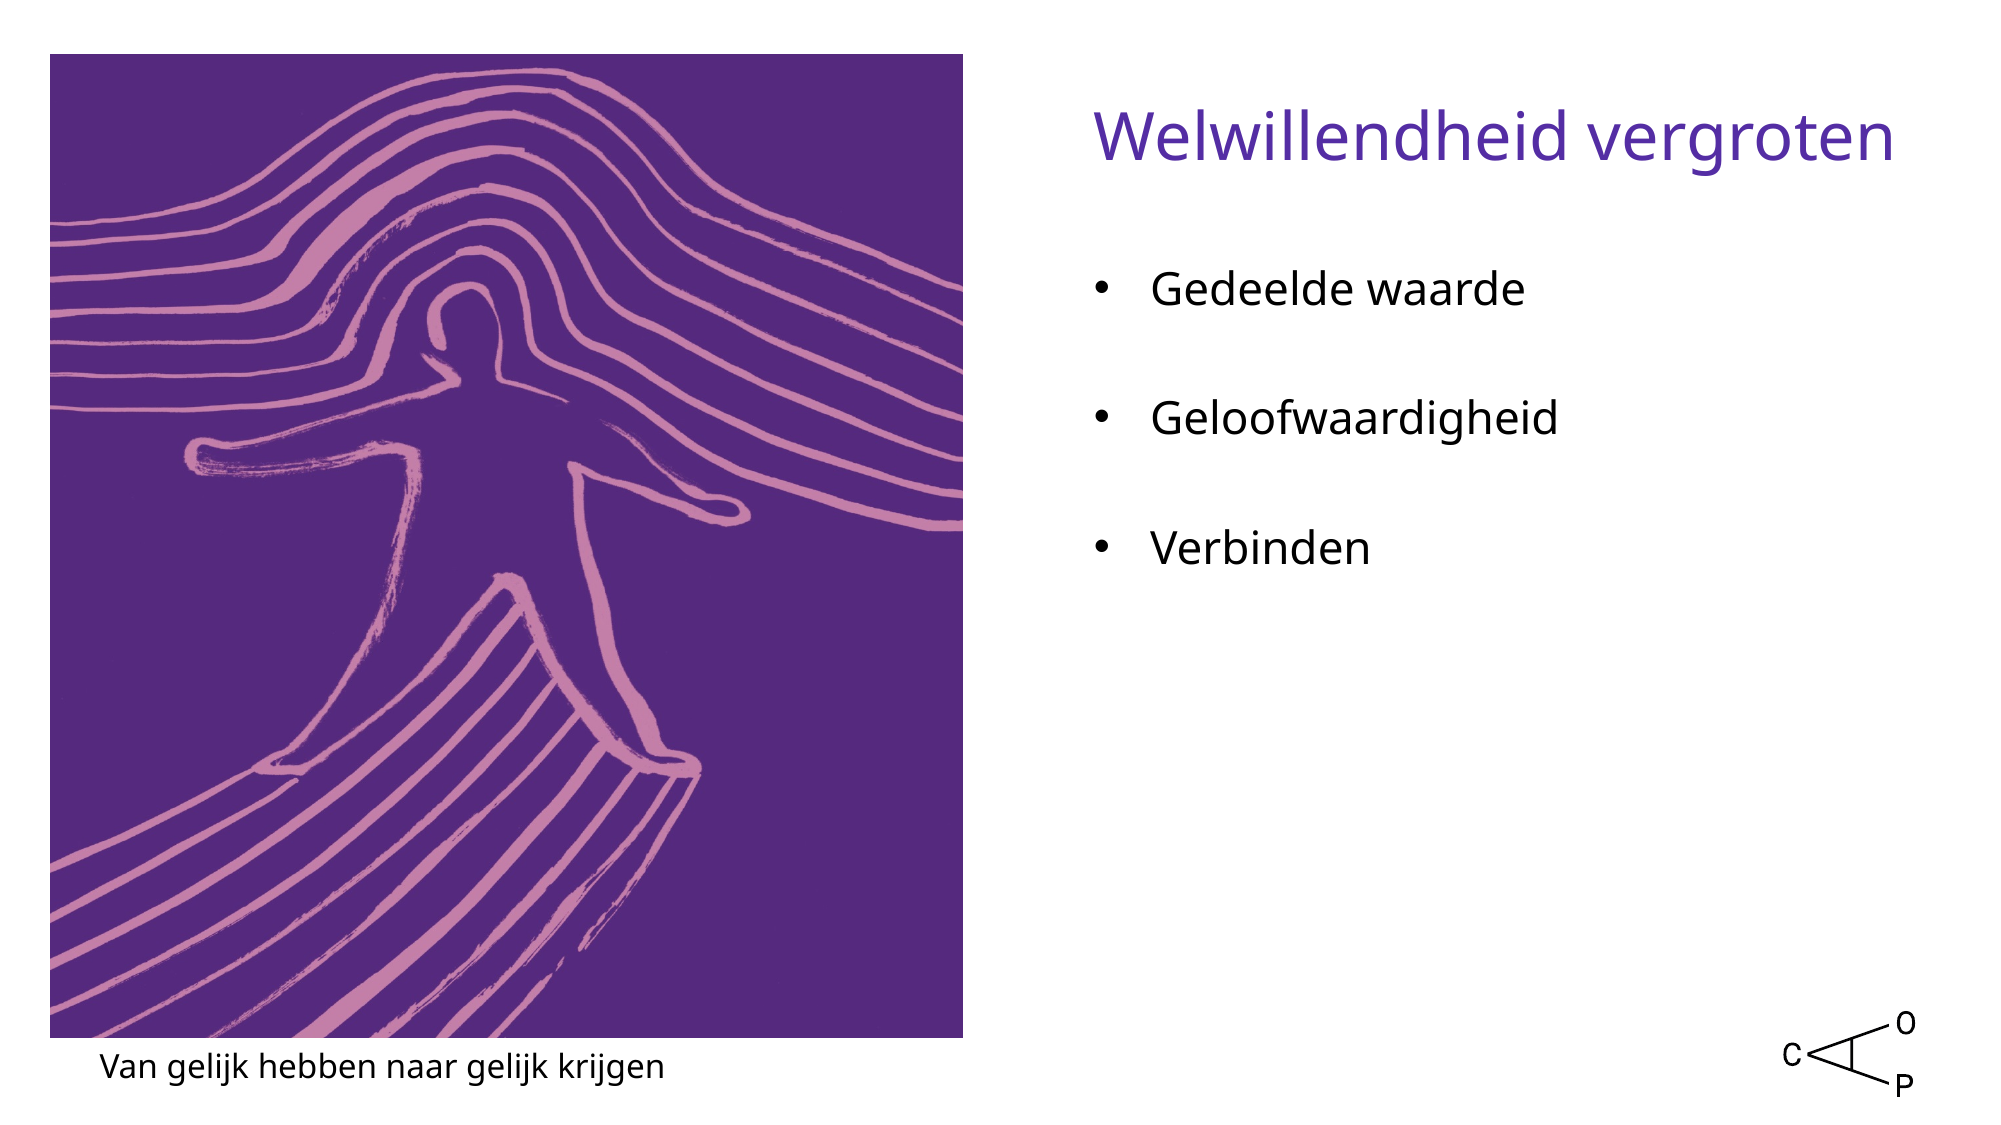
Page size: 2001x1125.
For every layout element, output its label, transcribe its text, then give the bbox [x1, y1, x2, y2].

list Gedeelde waarde Geloofwaardigheid Verbinden [1078, 262, 1877, 1005]
picture [50, 54, 963, 1038]
footer Van gelijk hebben naar gelijk krijgen [84, 1038, 1000, 1098]
title Welwillendheid vergroten [1078, 45, 1914, 233]
